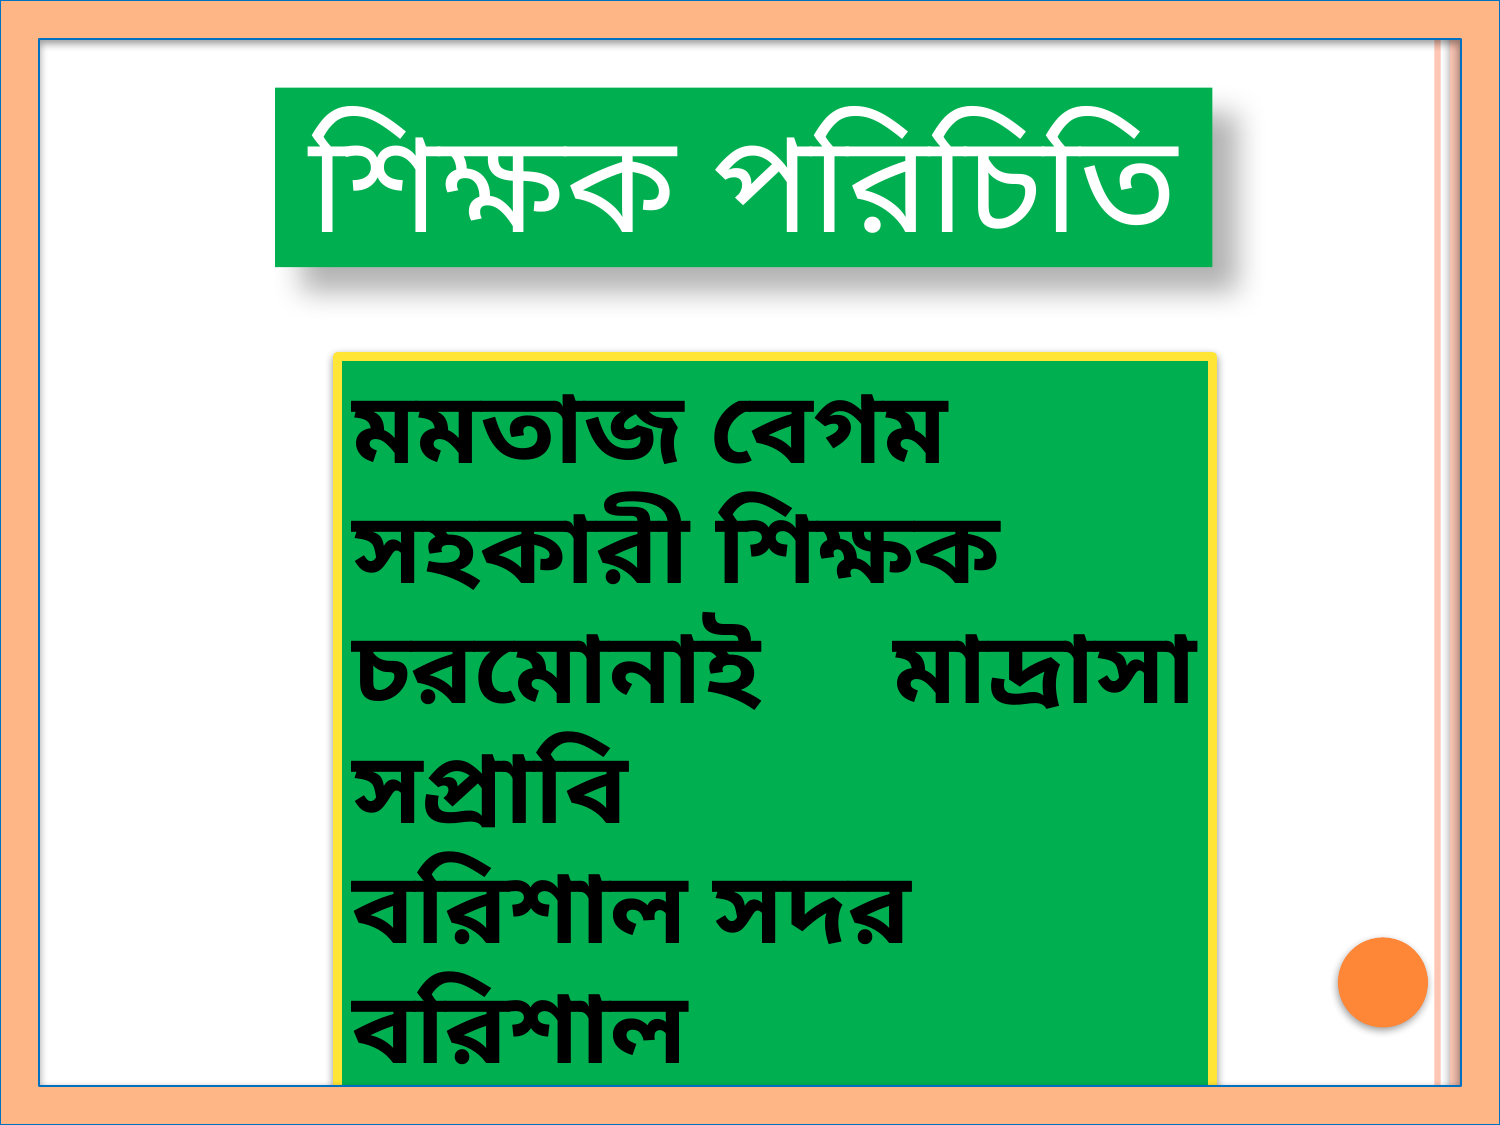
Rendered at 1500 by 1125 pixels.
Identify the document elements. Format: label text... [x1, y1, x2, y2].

text_box [0, 0, 1500, 1125]
text_box মমতাজ বেগম সহকারী শিক্ষক চরমোনাই মাদ্রাসা সপ্রাবি বরিশাল সদর বরিশাল [336, 356, 1213, 1082]
text_box শিক্ষক পরিচিতি [274, 86, 1213, 268]
